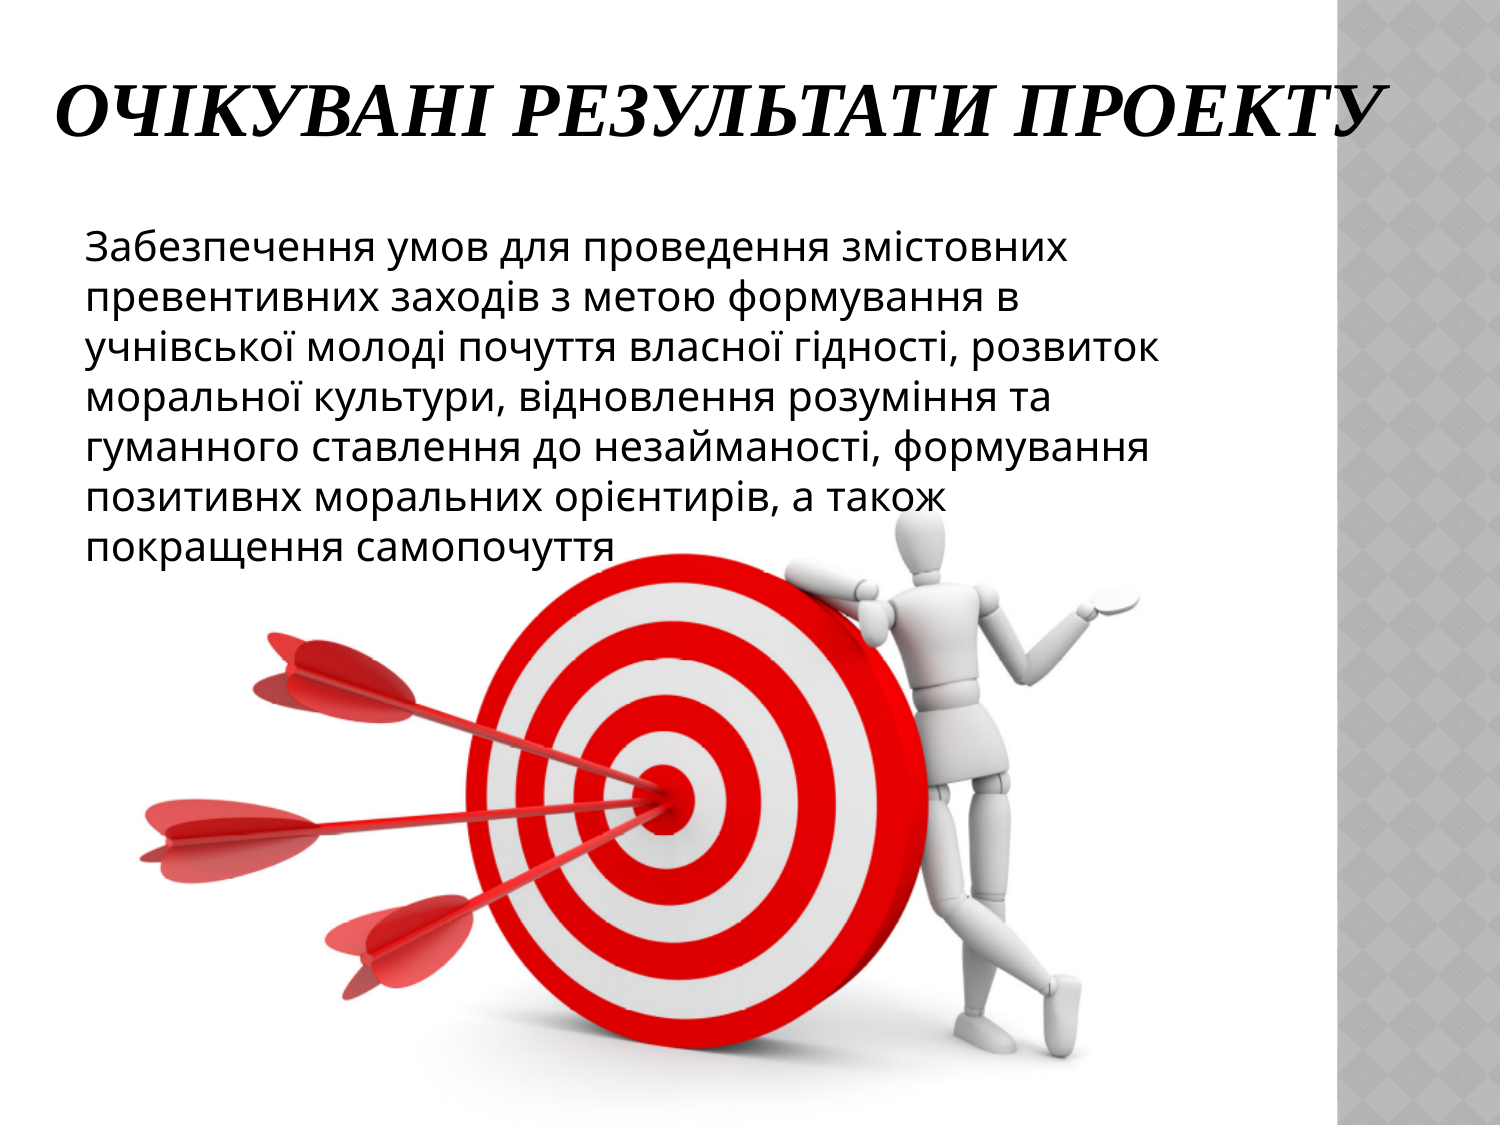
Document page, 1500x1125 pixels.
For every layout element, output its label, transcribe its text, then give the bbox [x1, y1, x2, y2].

text_box Забезпечення умов для проведення змістовних превентивних заходів з метою формування в учнівської молоді почуття власної гідності, розвиток моральної культури, відновлення розуміння та гуманного ставлення до незайманості, формування позитивнх моральних орієнтирів, а також покращення самопочуття [70, 212, 1231, 396]
title Очікувані результати проекту [46, 35, 1395, 153]
picture [23, 398, 1306, 1125]
